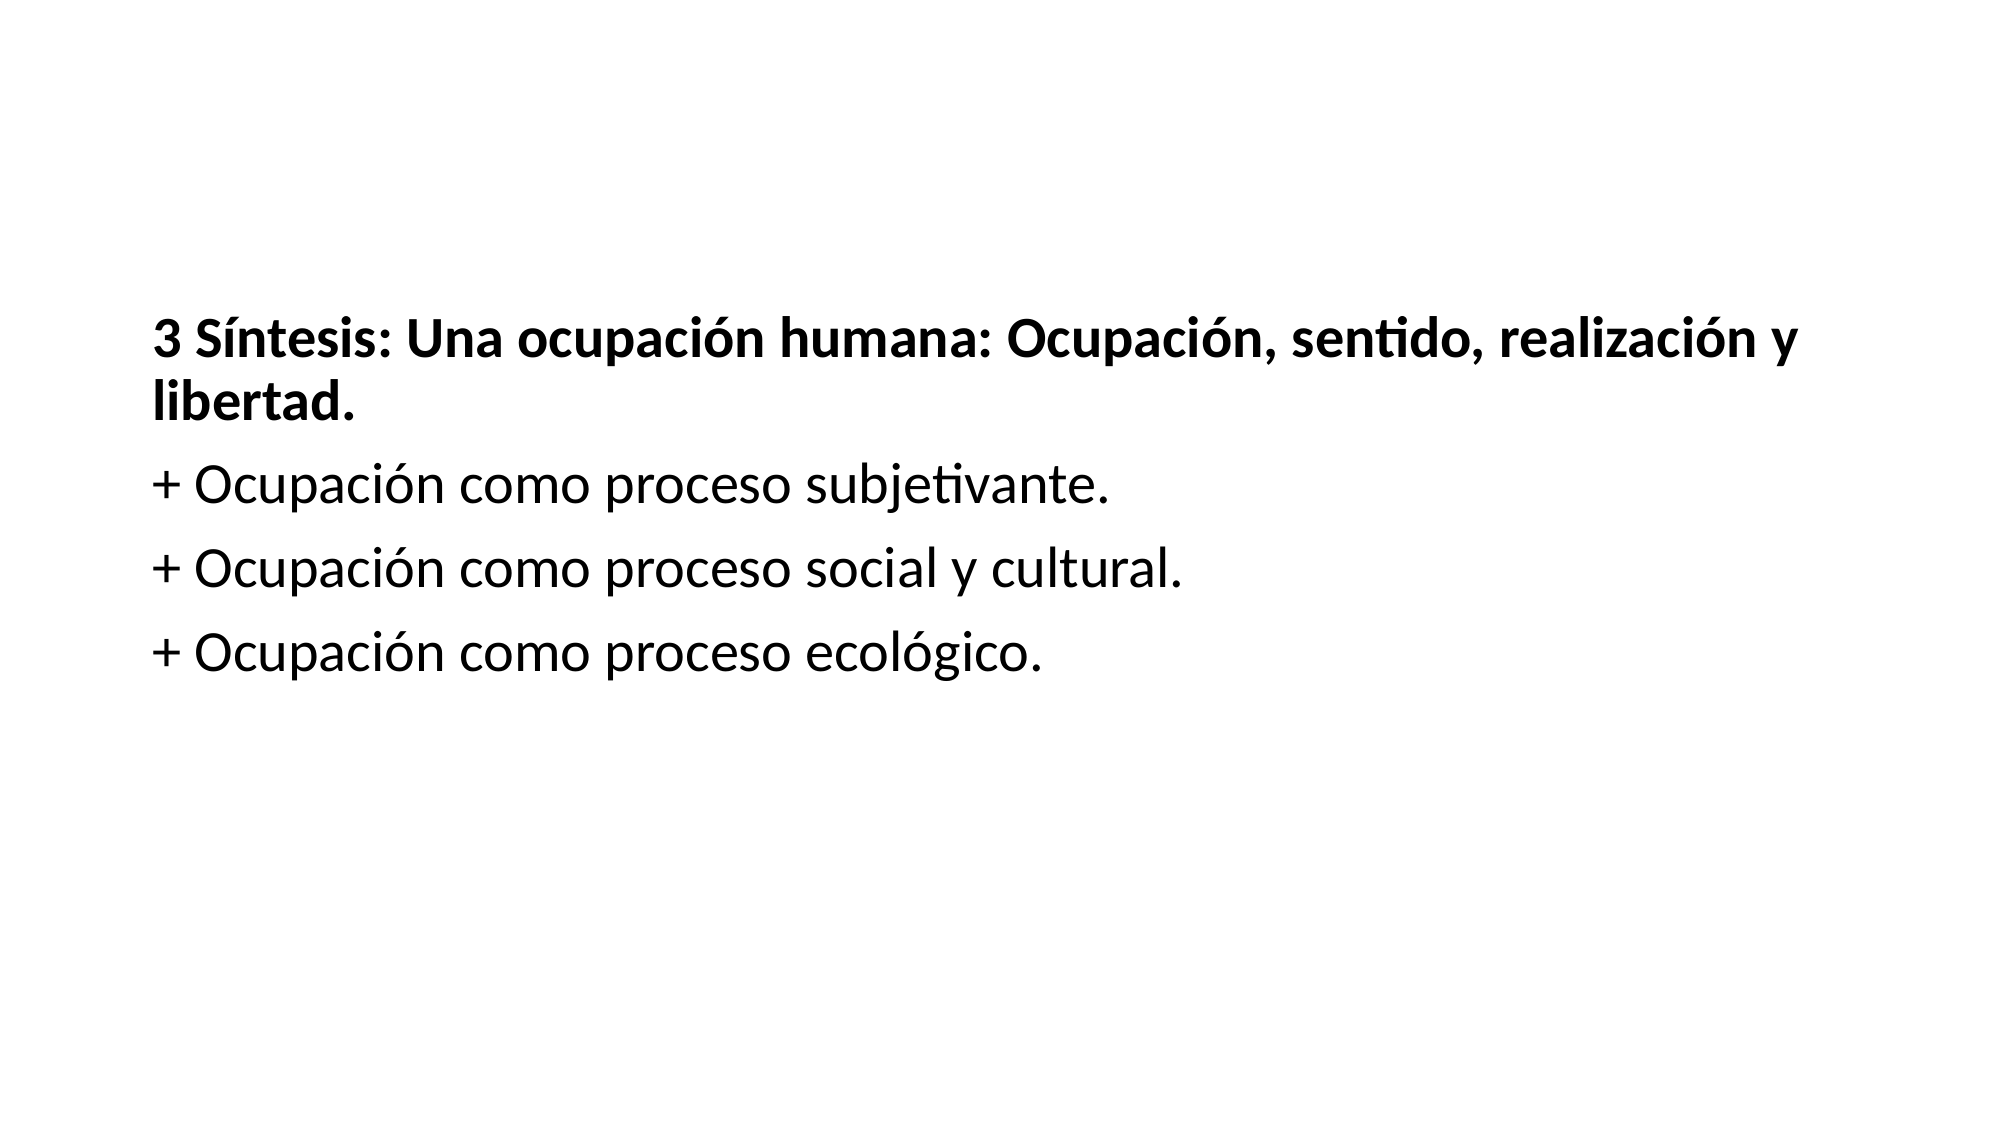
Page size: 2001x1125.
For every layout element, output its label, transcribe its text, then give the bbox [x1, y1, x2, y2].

list 3 Síntesis: Una ocupación humana: Ocupación, sentido, realización y libertad. + Ocupación como proceso subjetivante. + Ocupación como proceso social y cultural. + Ocupación como proceso ecológico. [137, 299, 1863, 792]
